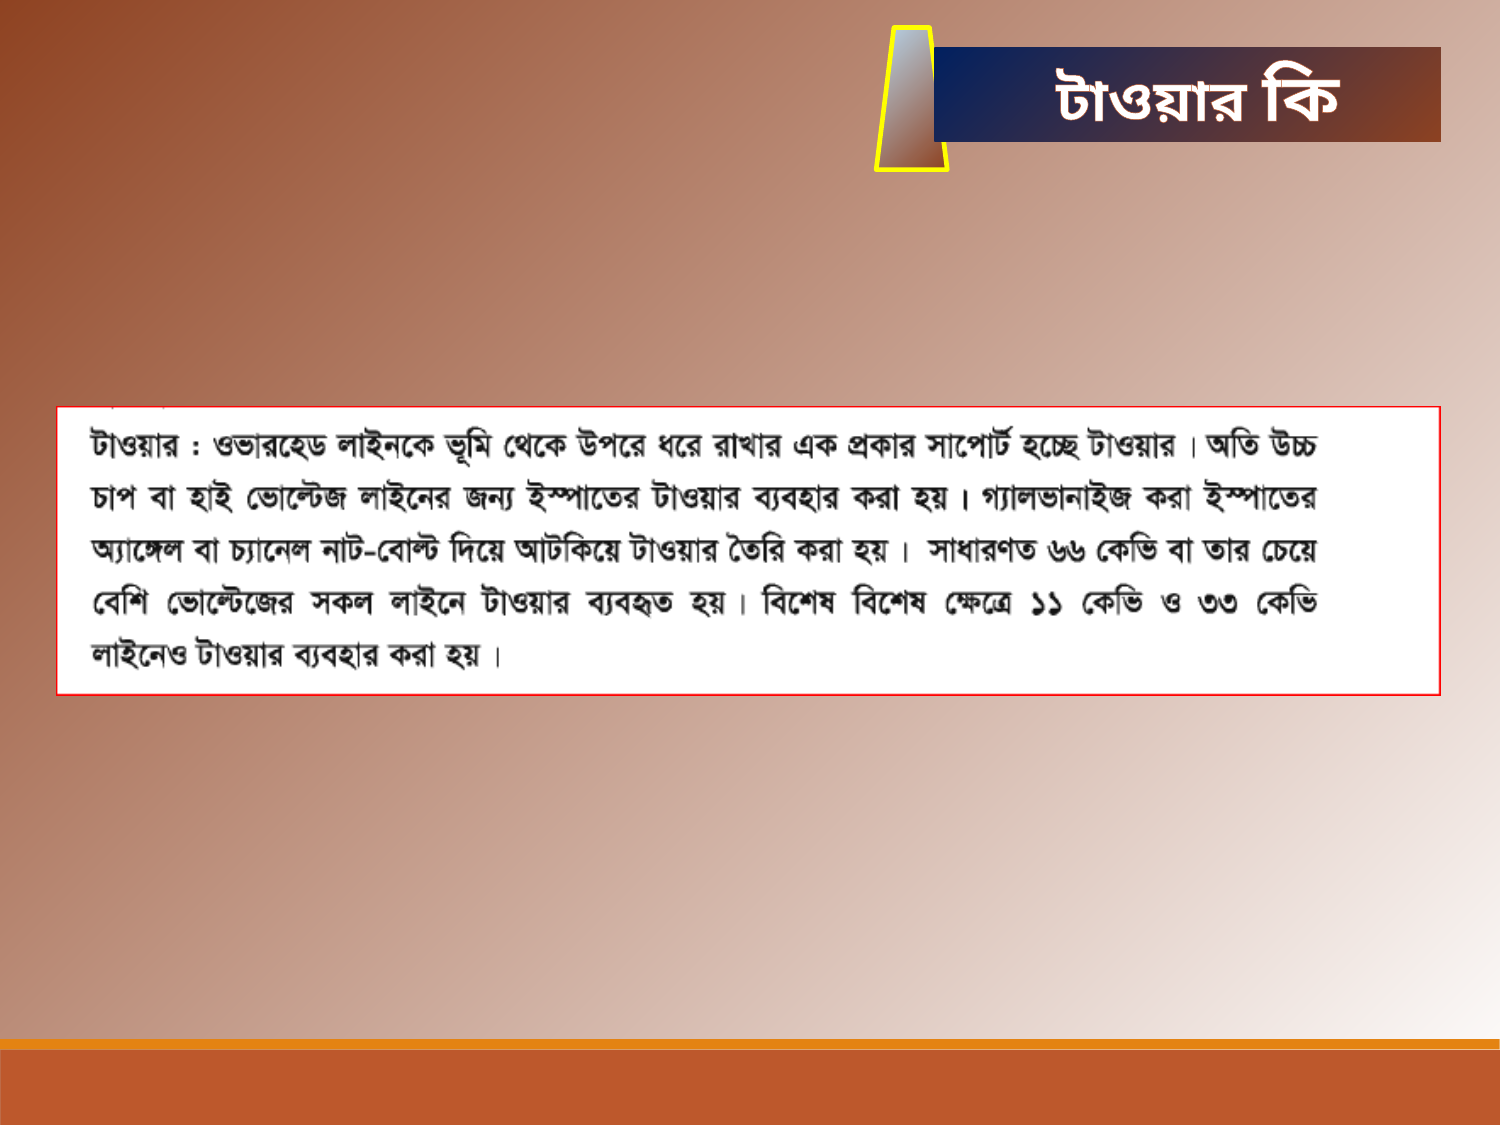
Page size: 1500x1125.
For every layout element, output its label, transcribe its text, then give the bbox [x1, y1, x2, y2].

text_box [874, 26, 949, 171]
picture [55, 406, 1442, 696]
text_box টাওয়ার কি [934, 47, 1441, 142]
